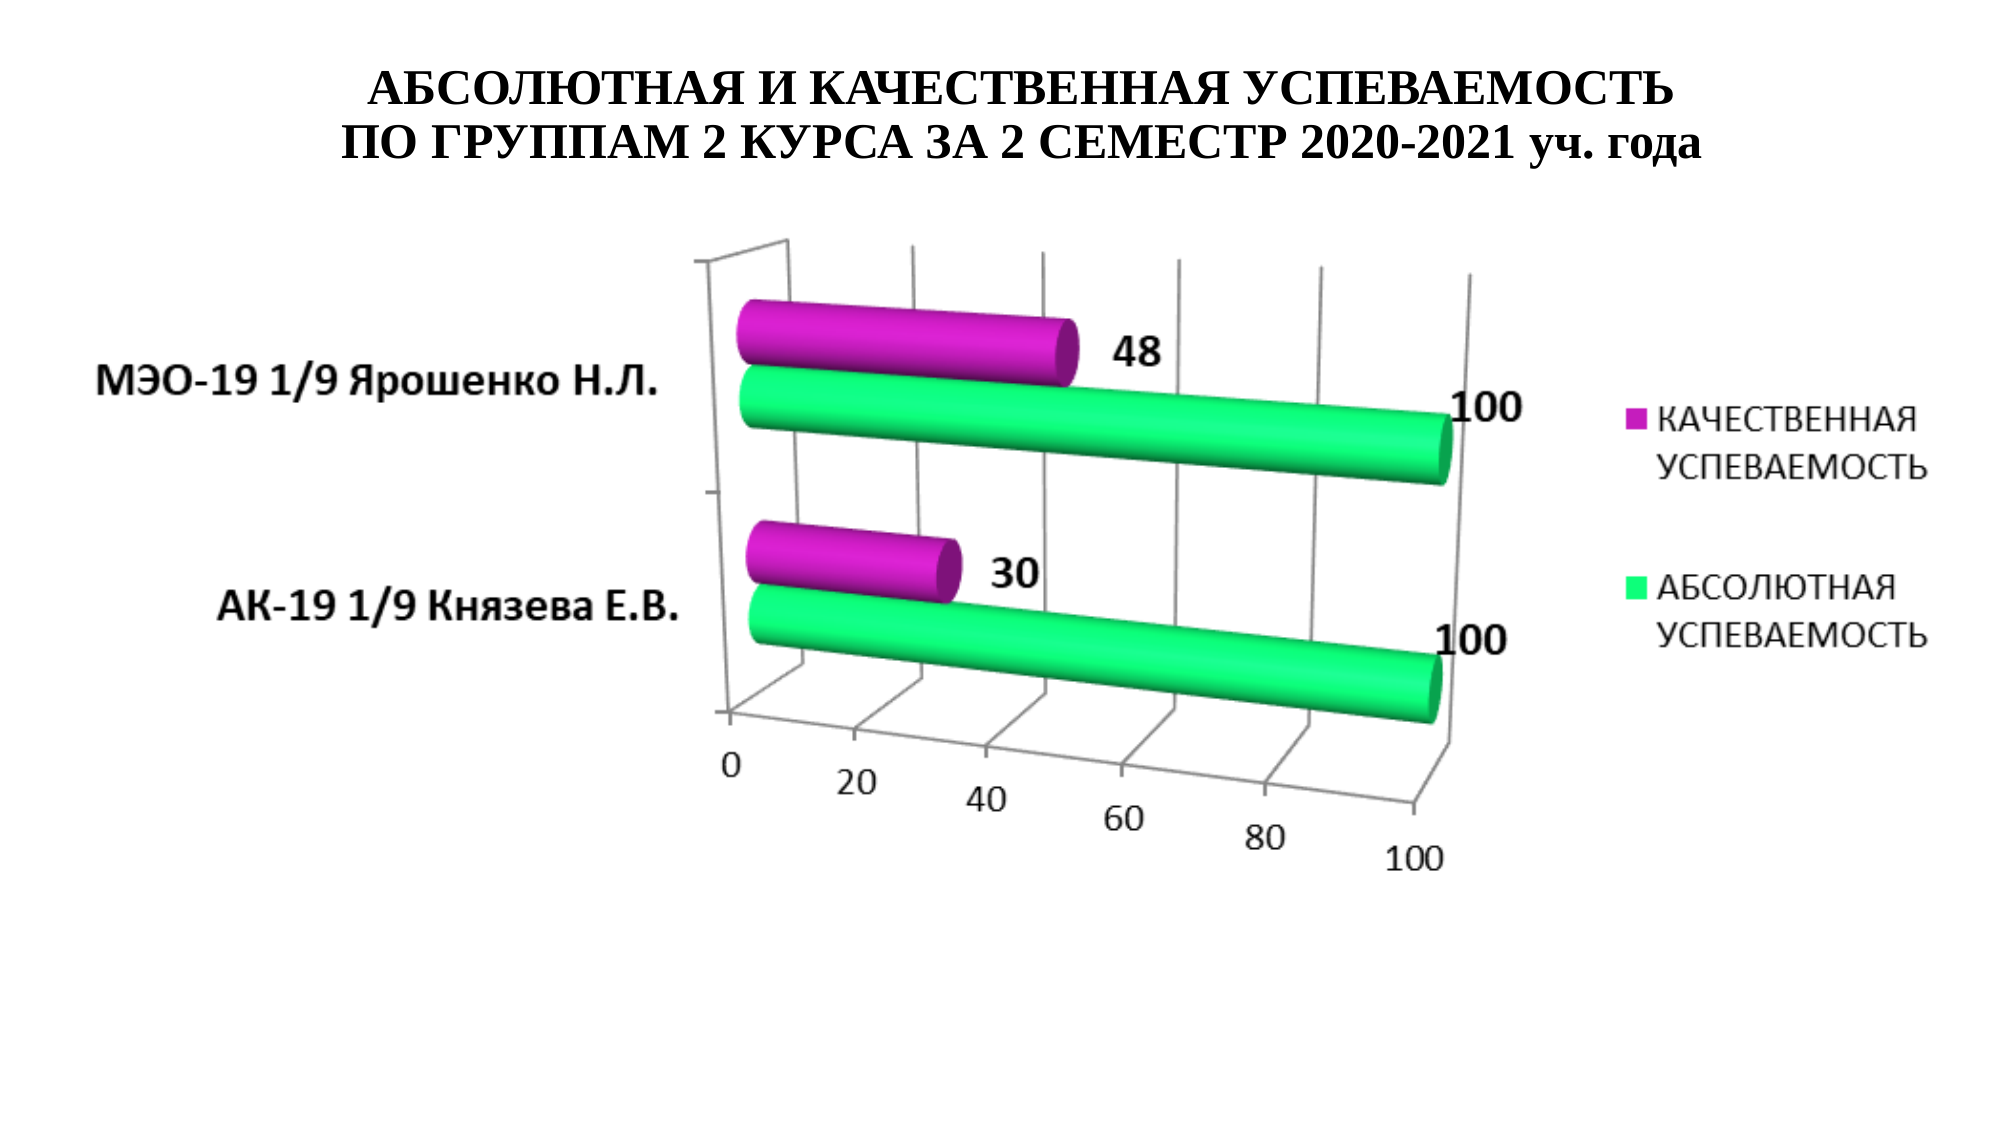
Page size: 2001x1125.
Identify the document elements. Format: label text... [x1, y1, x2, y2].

title АБСОЛЮТНАЯ И КАЧЕСТВЕННАЯ УСПЕВАЕМОСТЬ ПО ГРУППАМ 2 КУРСА ЗА 2 СЕМЕСТР 2020-2021 уч. года [159, 18, 1885, 212]
picture [24, 232, 1976, 892]
